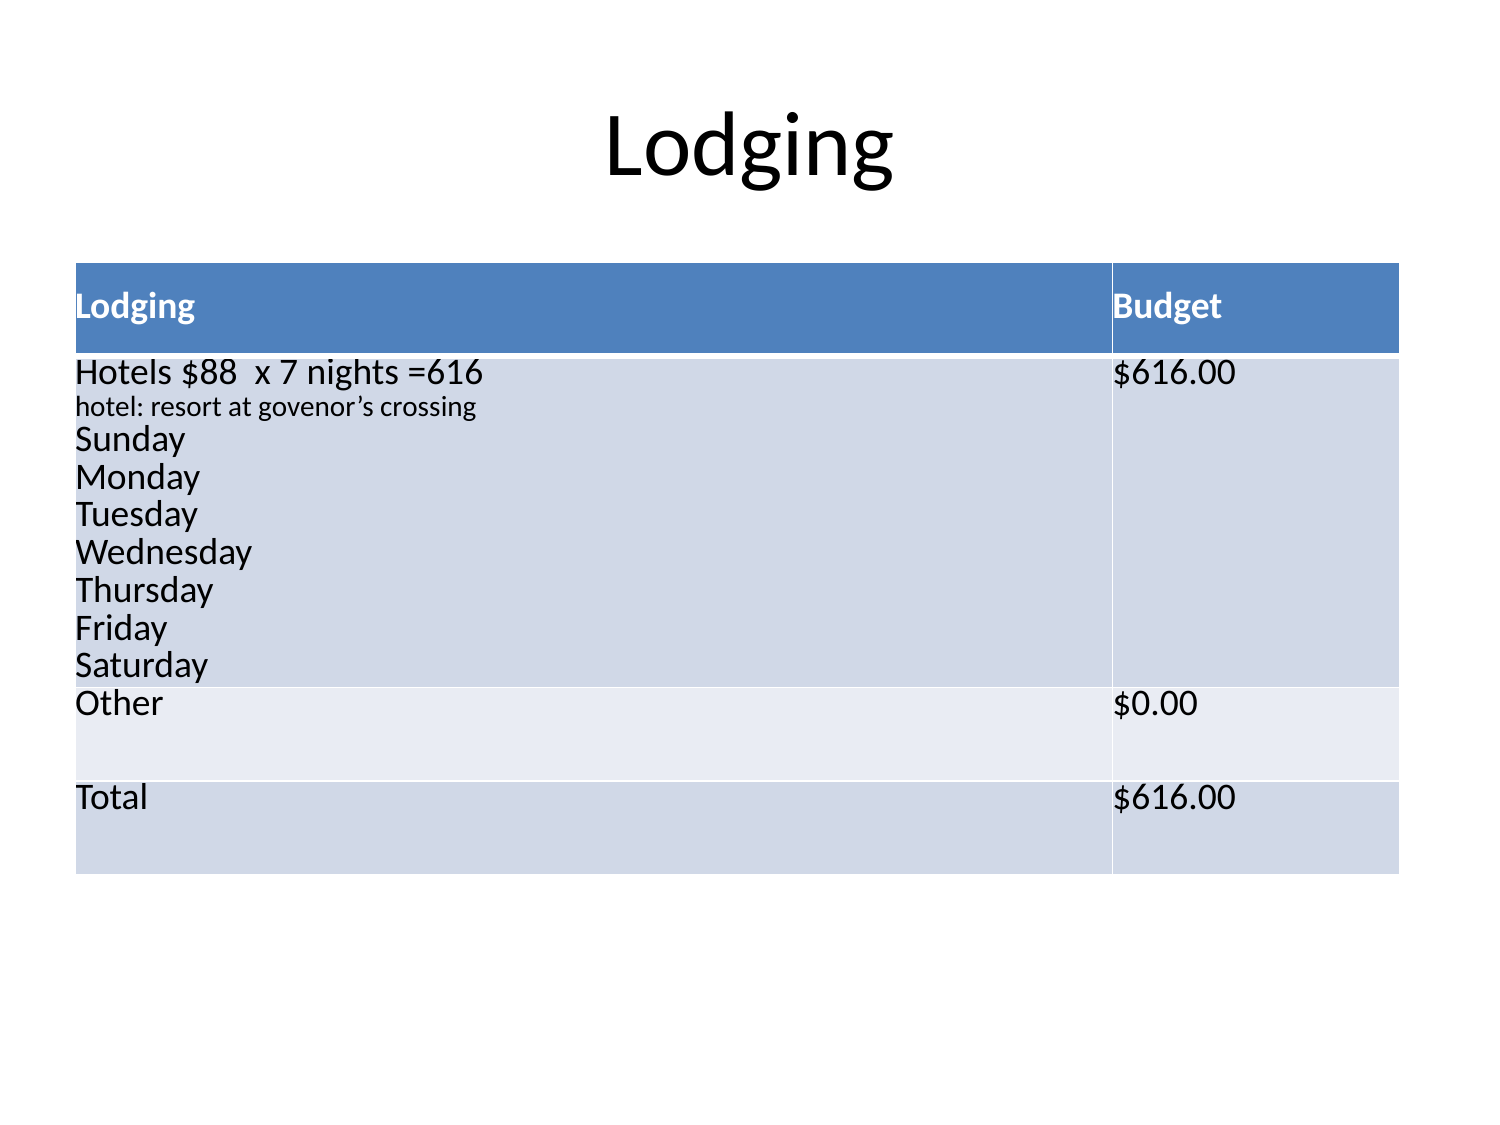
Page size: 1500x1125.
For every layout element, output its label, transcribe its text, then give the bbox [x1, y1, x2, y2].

table_cell $616.00 [1113, 782, 1399, 874]
table_header Lodging [76, 263, 1112, 353]
table_cell $616.00 [1113, 359, 1399, 687]
title Lodging [75, 45, 1425, 233]
table_cell $0.00 [1113, 688, 1399, 780]
table_cell Other [76, 688, 1112, 780]
table_header Budget [1113, 263, 1399, 353]
table_cell Total [76, 782, 1112, 874]
table_cell Hotels $88 x 7 nights =616 hotel: resort at govenor’s crossing Sunday Monday Tuesday Wednesday Thursday Friday Saturday [76, 359, 1112, 687]
